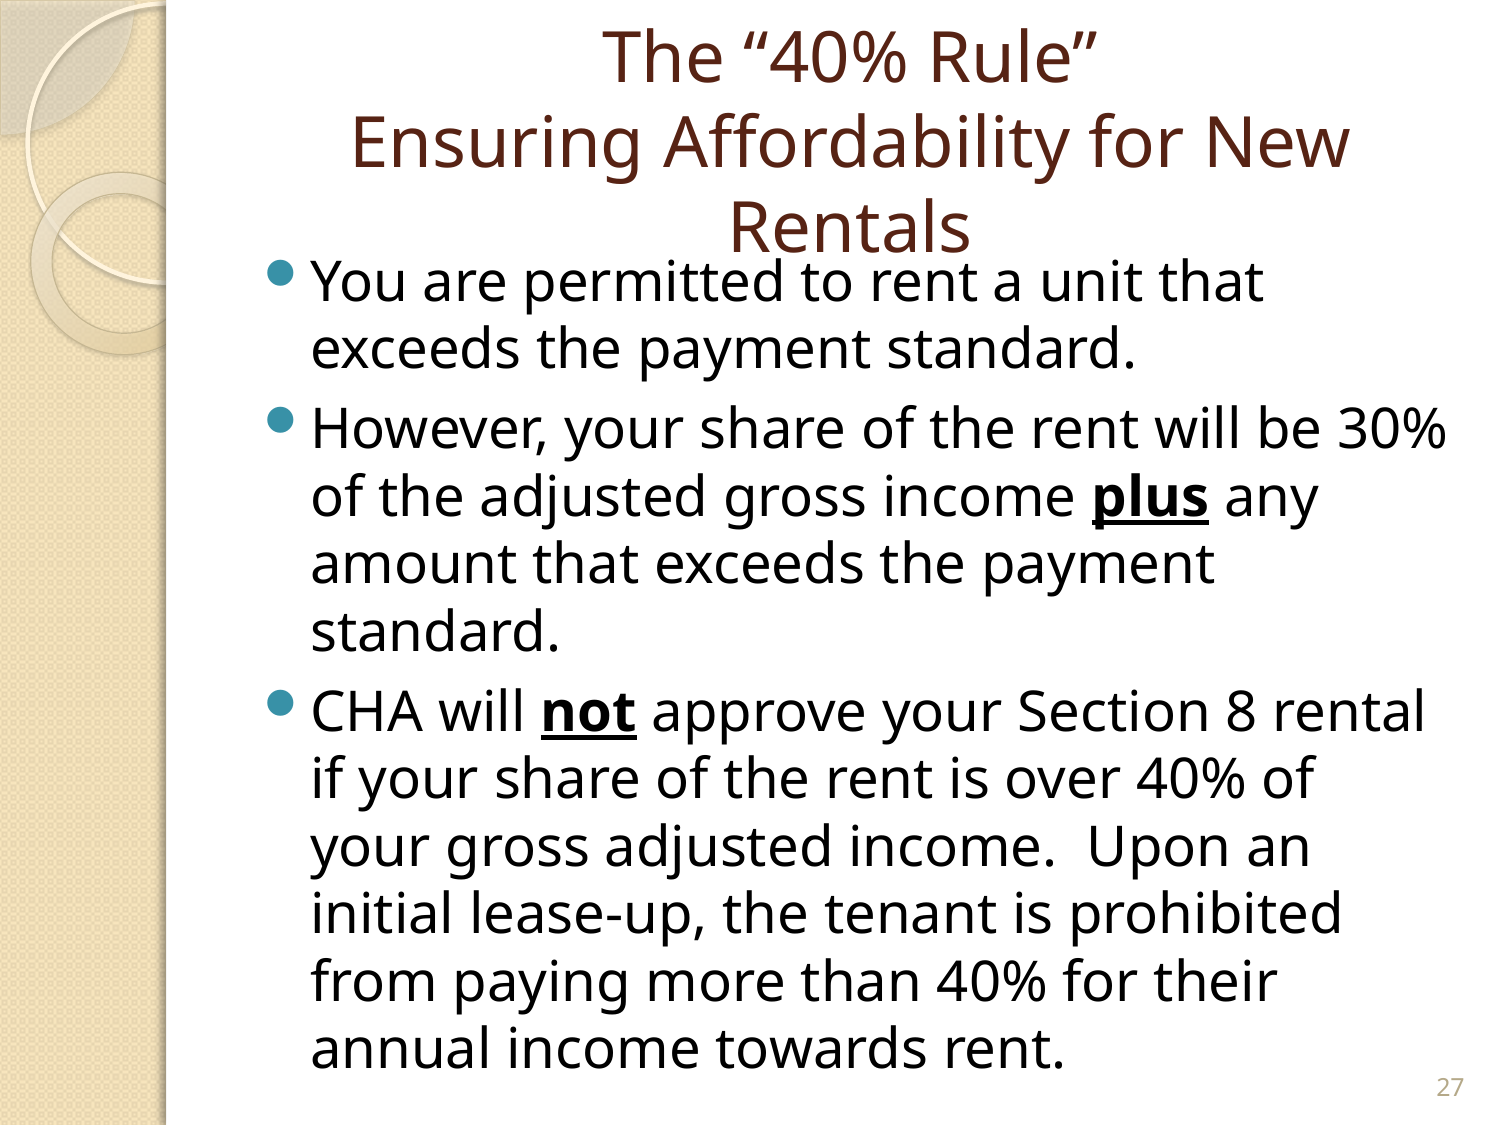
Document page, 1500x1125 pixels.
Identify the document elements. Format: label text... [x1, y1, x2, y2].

list You are permitted to rent a unit that exceeds the payment standard. However, your share of the rent will be 30% of the adjusted gross income plus any amount that exceeds the payment standard. CHA will not approve your Section 8 rental if your share of the rent is over 40% of your gross adjusted income. Upon an initial lease-up, the tenant is prohibited from paying more than 40% for their annual income towards rent. [235, 237, 1466, 1025]
slide_number 27 [1413, 1034, 1488, 1113]
title The “40% Rule” Ensuring Affordability for New Rentals [235, 45, 1466, 233]
